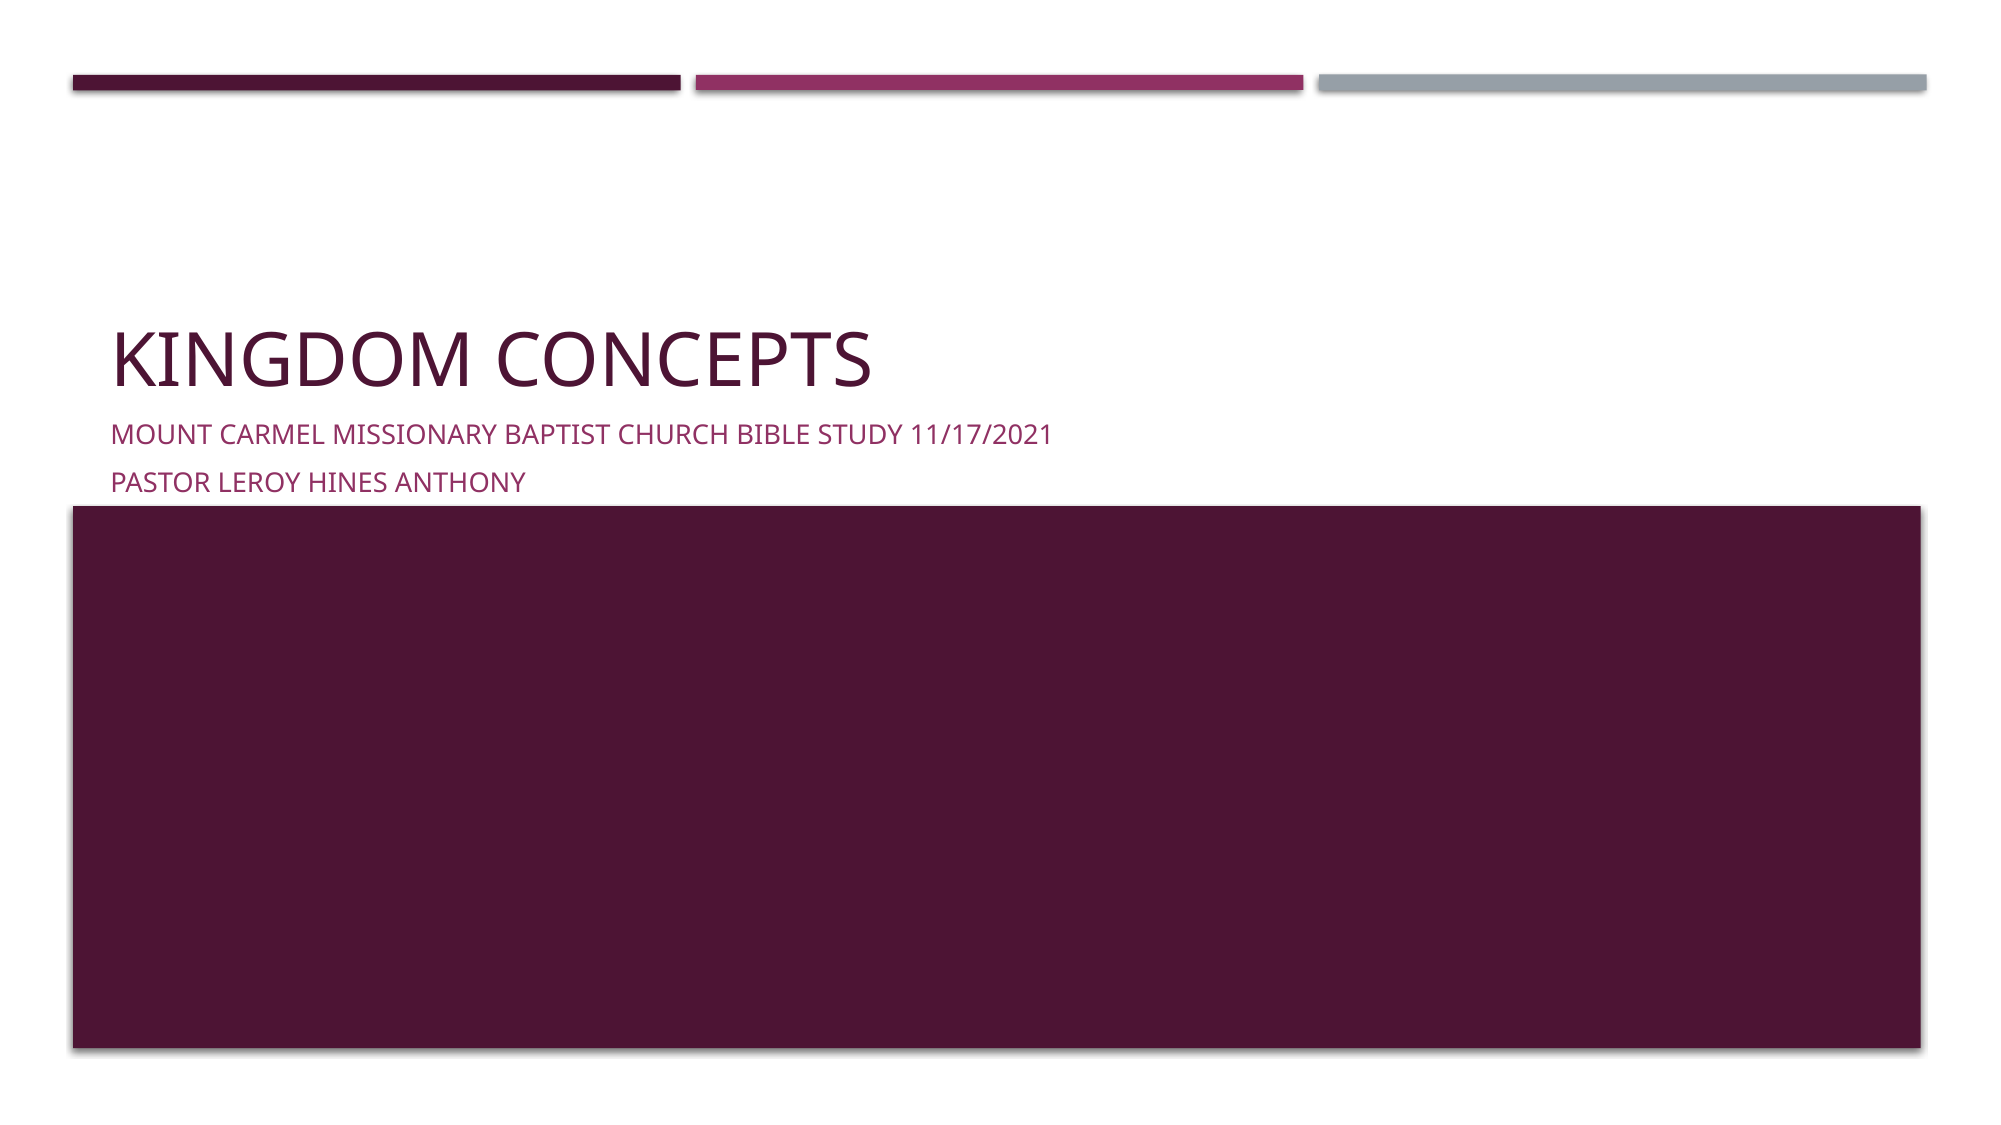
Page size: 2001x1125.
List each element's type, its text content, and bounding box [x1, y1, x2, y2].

title Kingdom CONCEPTS [95, 167, 1899, 409]
subtitle Mount Carmel missionary Baptist Church Bible Study 11/17/2021 Pastor Leroy Hines Anthony [95, 409, 1899, 507]
